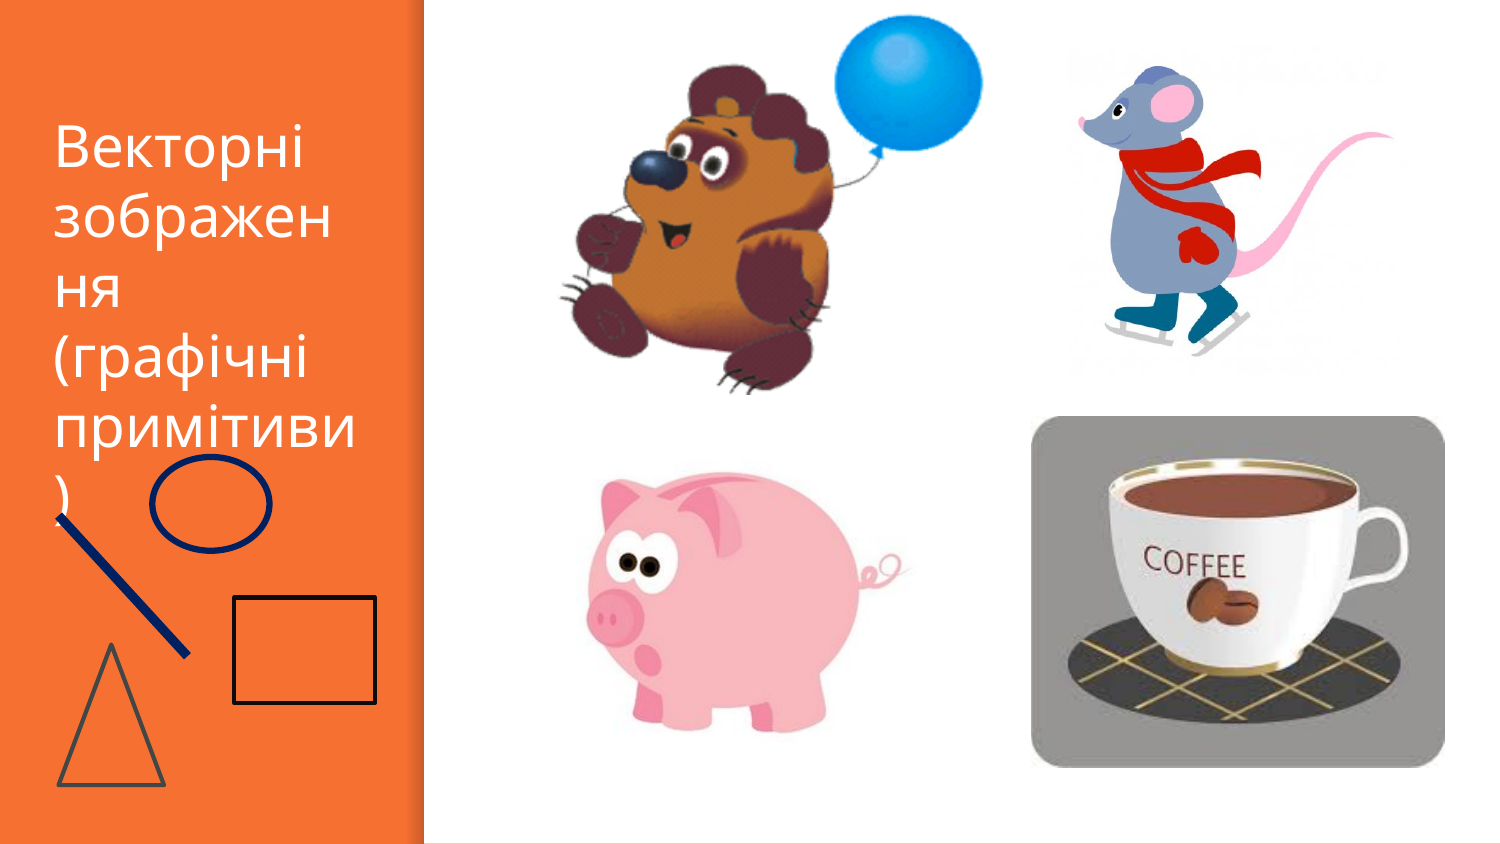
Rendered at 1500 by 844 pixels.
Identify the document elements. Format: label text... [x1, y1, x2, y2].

text_box [58, 659, 164, 786]
text_box [234, 597, 375, 703]
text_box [52, 521, 194, 651]
picture [1030, 416, 1445, 768]
picture [1066, 46, 1407, 376]
picture [480, 421, 1008, 791]
text_box [152, 456, 270, 551]
picture [550, 0, 985, 399]
title Векторні зображення (графічні примітиви) [38, 94, 375, 748]
